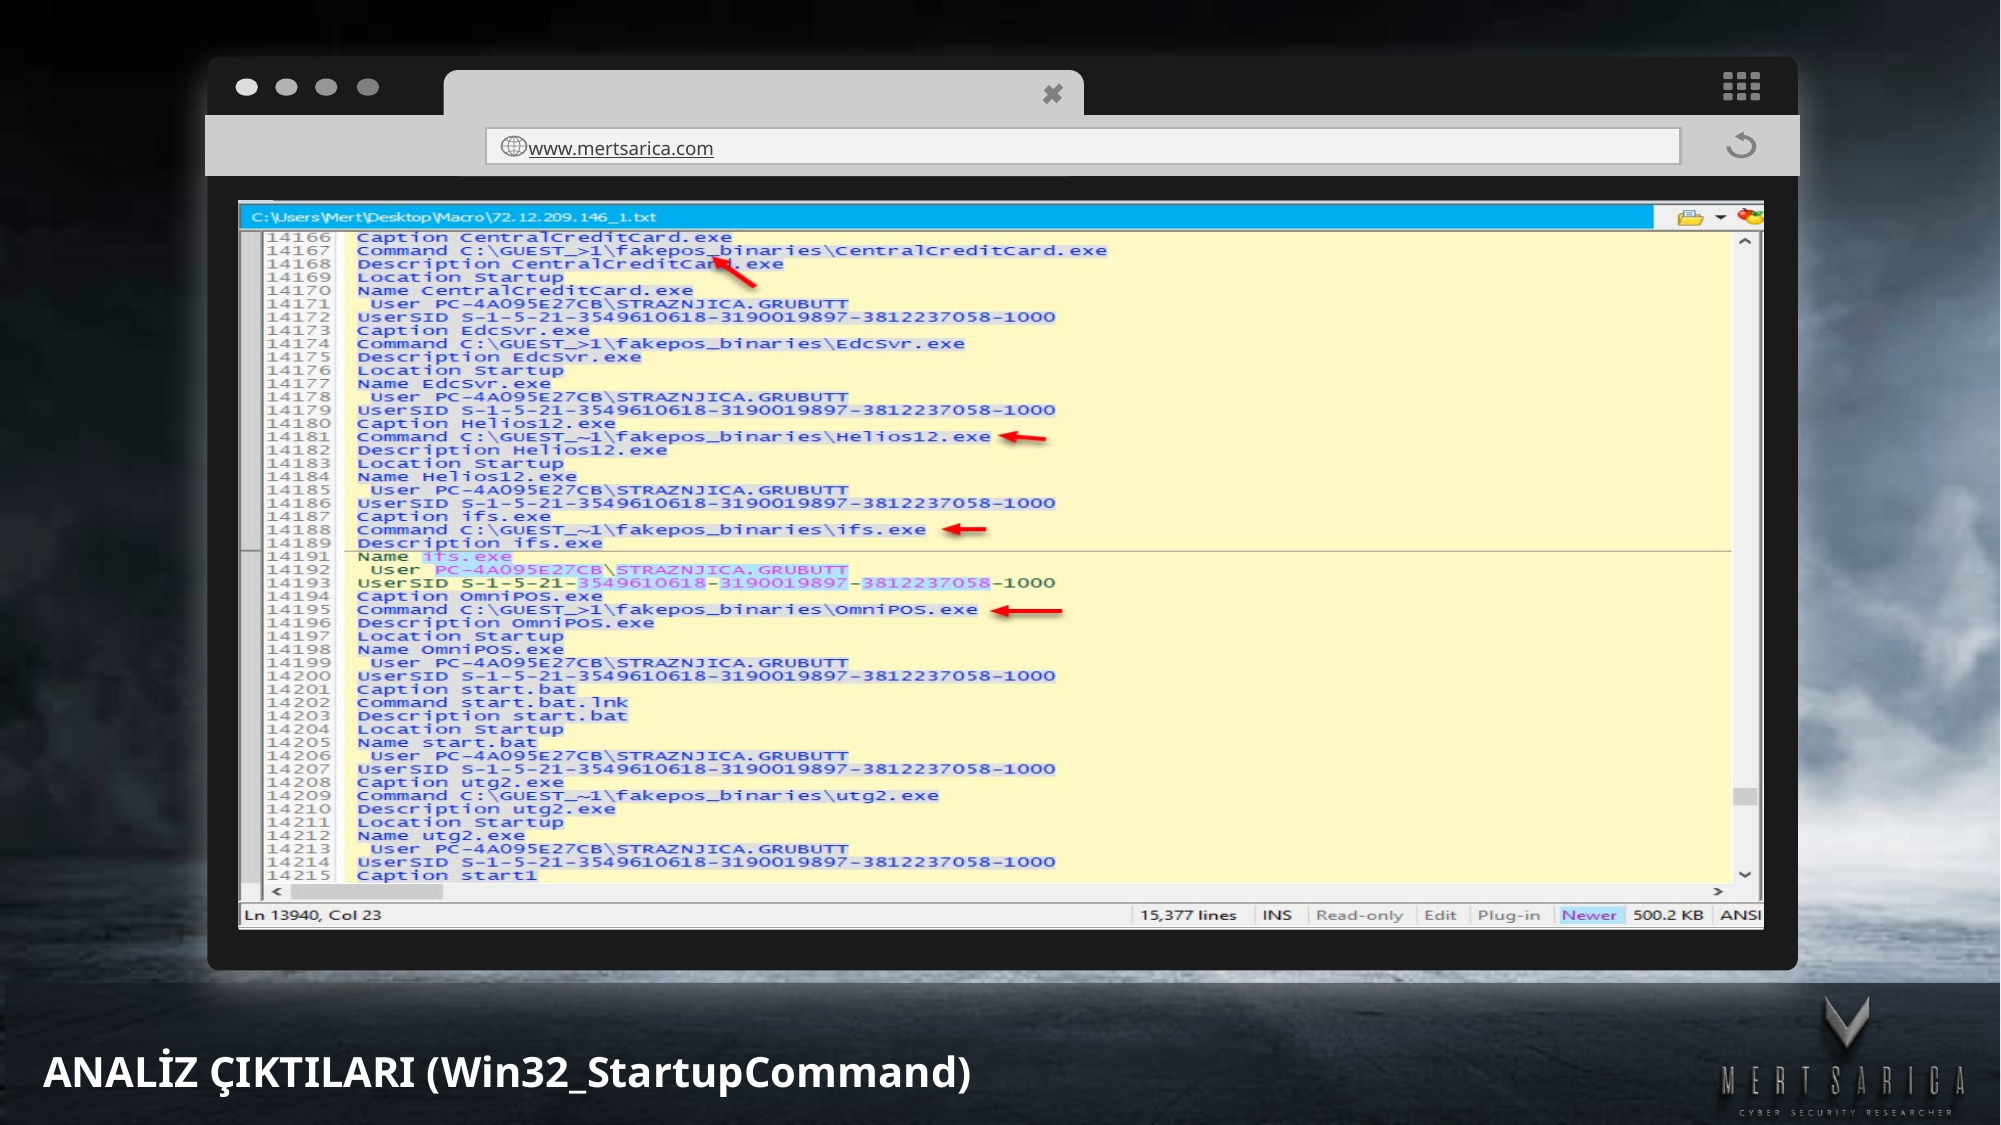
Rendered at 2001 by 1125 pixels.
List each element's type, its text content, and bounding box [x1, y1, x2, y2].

text_box [215, 971, 1787, 982]
picture [0, 0, 2001, 1125]
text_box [1776, 971, 1796, 982]
text_box ANALİZ ÇIKTILARI (Win32_StartupCommand) [28, 1038, 1639, 1103]
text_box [227, 971, 1775, 978]
picture [238, 200, 1764, 929]
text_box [207, 56, 1798, 971]
text_box [1803, 982, 2000, 993]
text_box [4, 982, 1696, 1125]
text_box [201, 90, 225, 982]
